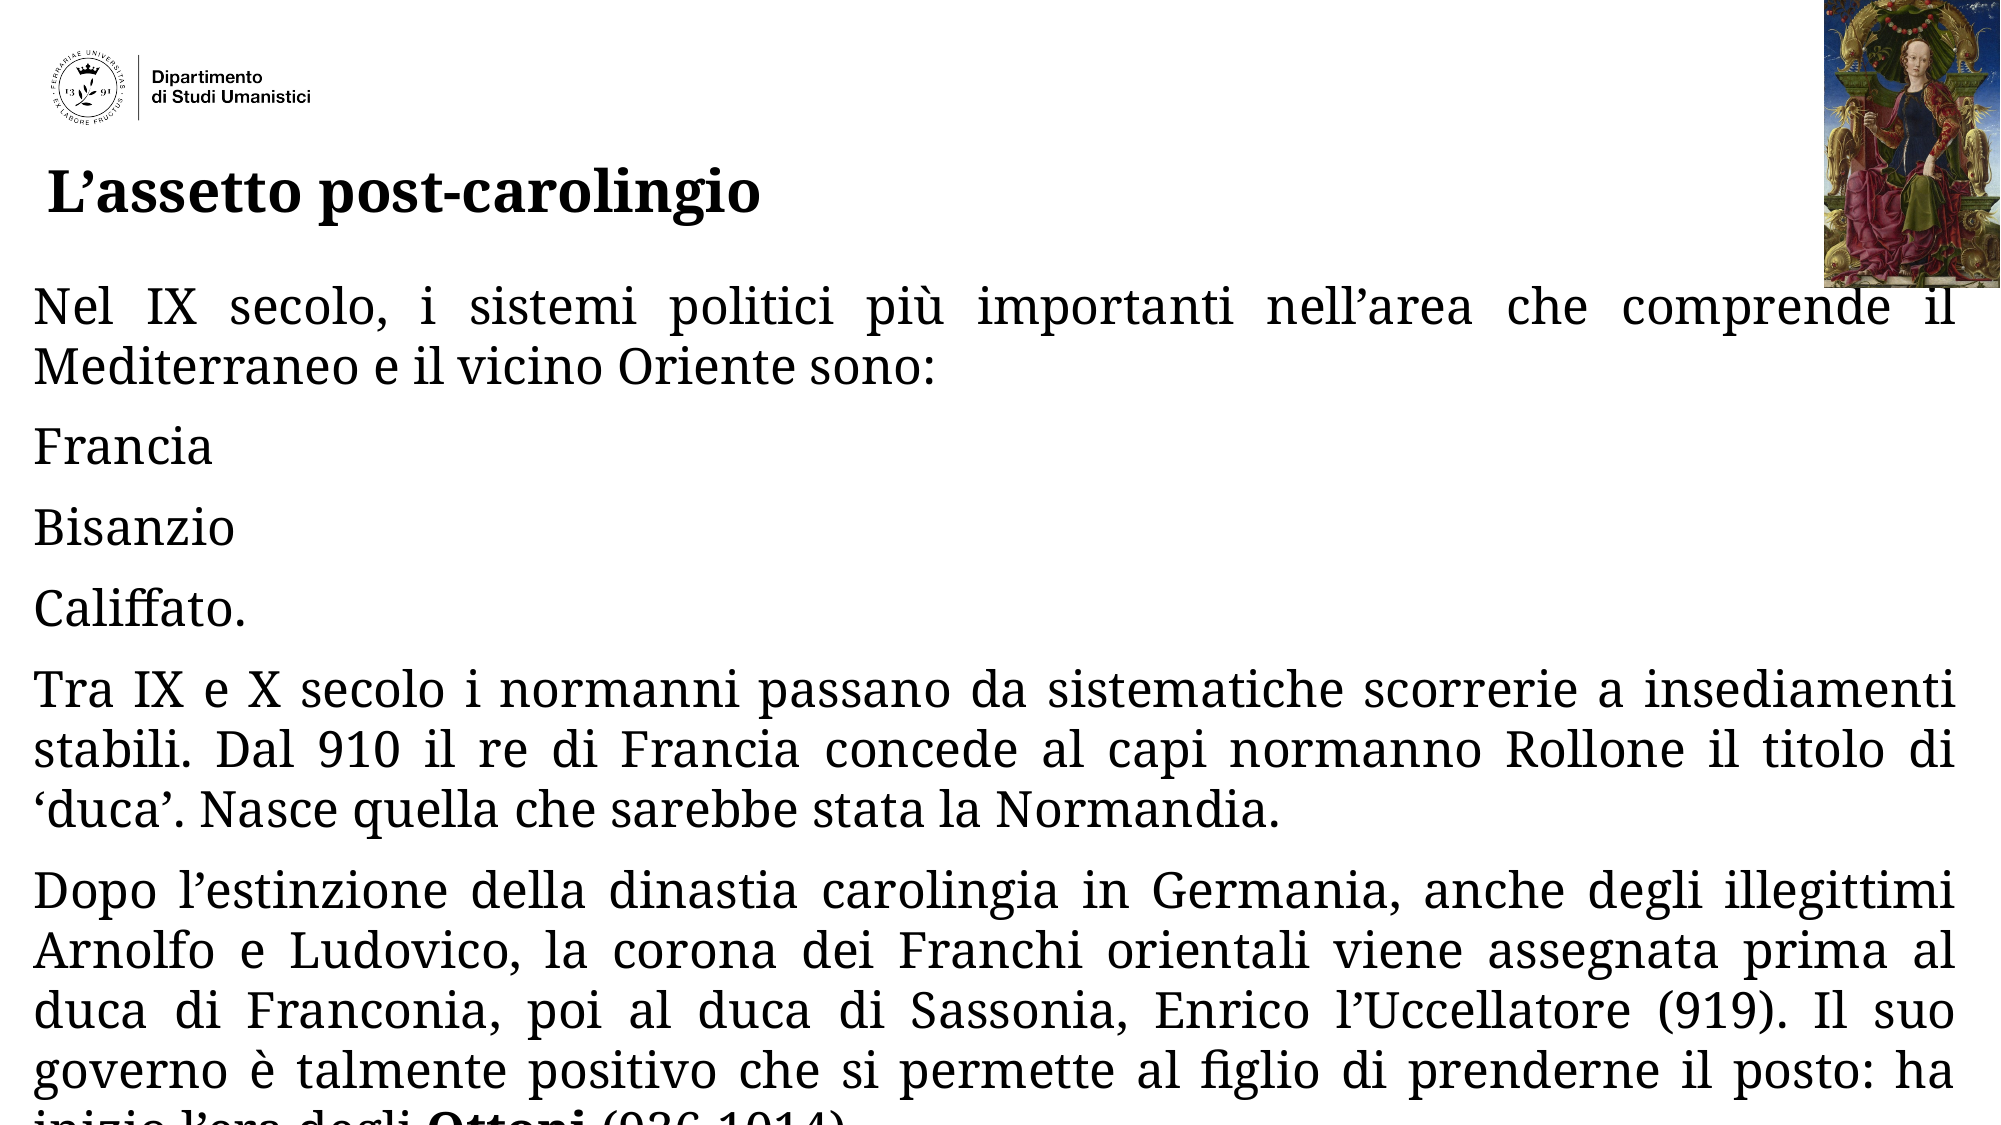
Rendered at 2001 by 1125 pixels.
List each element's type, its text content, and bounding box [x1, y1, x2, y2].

list Nel IX secolo, i sistemi politici più importanti nell’area che comprende il Mediterraneo e il vicino Oriente sono: Francia Bisanzio Califfato. Tra IX e X secolo i normanni passano da sistematiche scorrerie a insediamenti stabili. Dal 910 il re di Francia concede al capi normanno Rollone il titolo di ‘duca’. Nasce quella che sarebbe stata la Normandia. Dopo l’estinzione della dinastia carolingia in Germania, anche degli illegittimi Arnolfo e Ludovico, la corona dei Franchi orientali viene assegnata prima al duca di Franconia, poi al duca di Sassonia, Enrico l’Uccellatore (919). Il suo governo è talmente positivo che si permette al figlio di prenderne il posto: ha inizio l’era degli Ottoni (936-1014). [18, 266, 1972, 1125]
picture [51, 50, 310, 125]
picture [1823, 0, 2000, 288]
title L’assetto post-carolingio [32, 119, 1452, 266]
